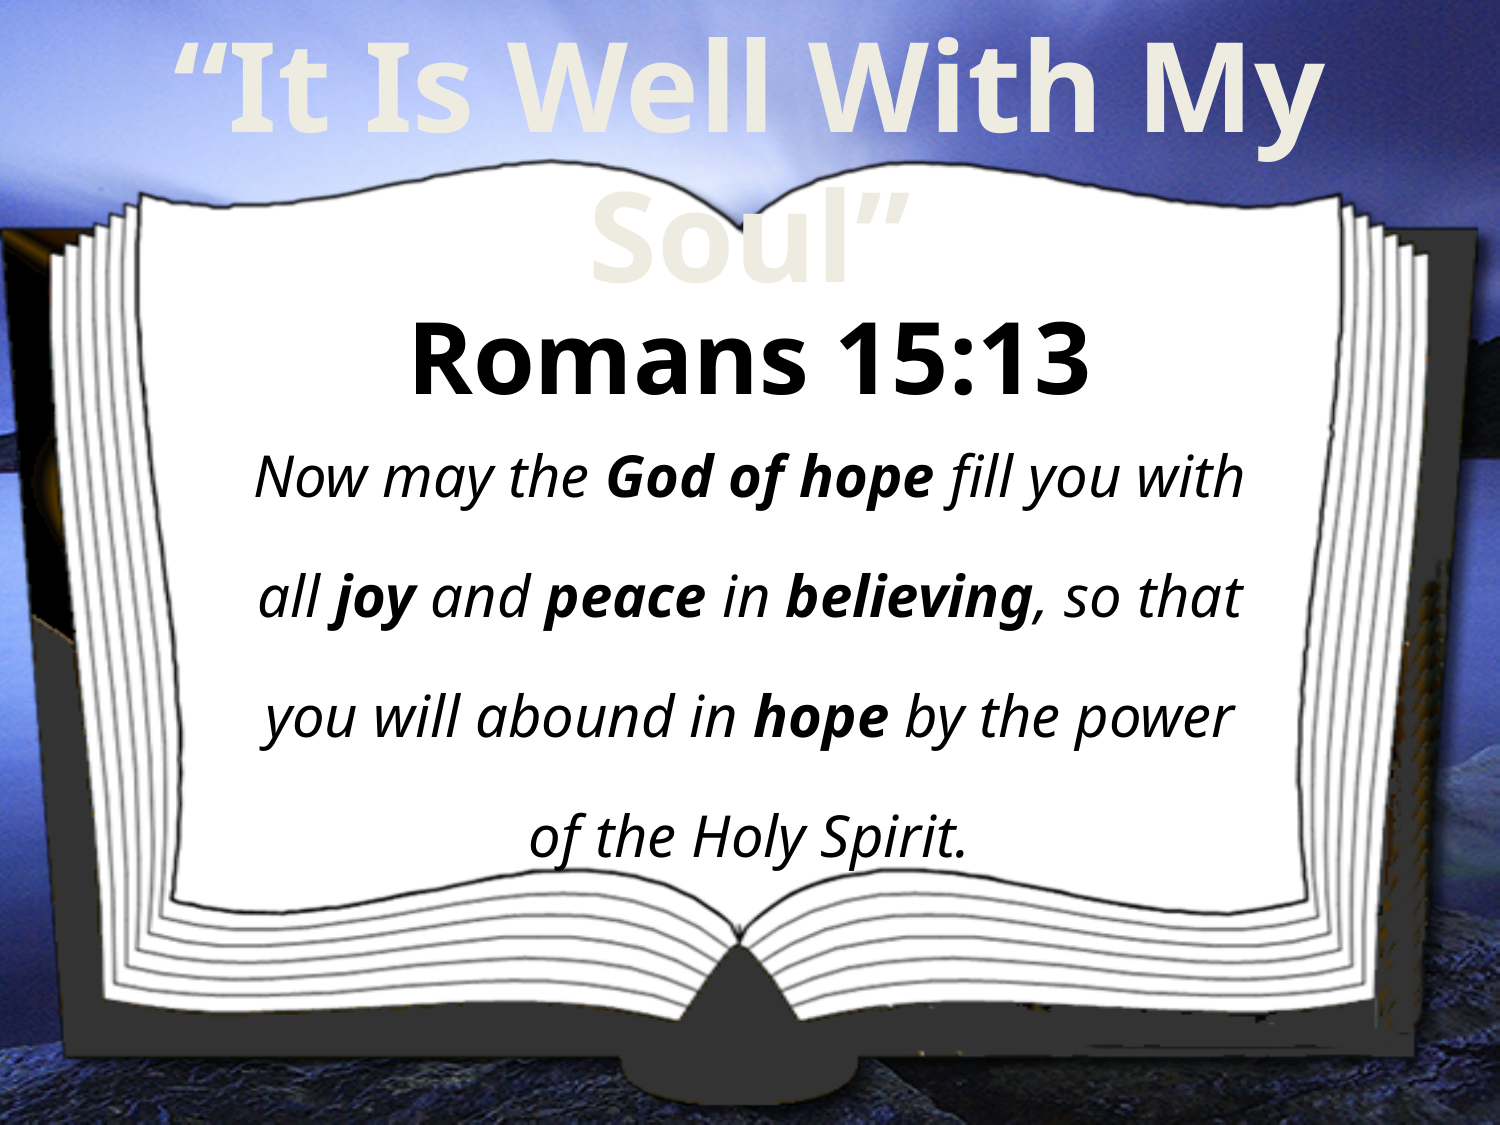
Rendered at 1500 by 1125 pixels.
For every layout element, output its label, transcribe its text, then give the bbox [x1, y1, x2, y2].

picture [0, 158, 1500, 1125]
text_box “It Is Well With My Soul” [0, 0, 1500, 158]
